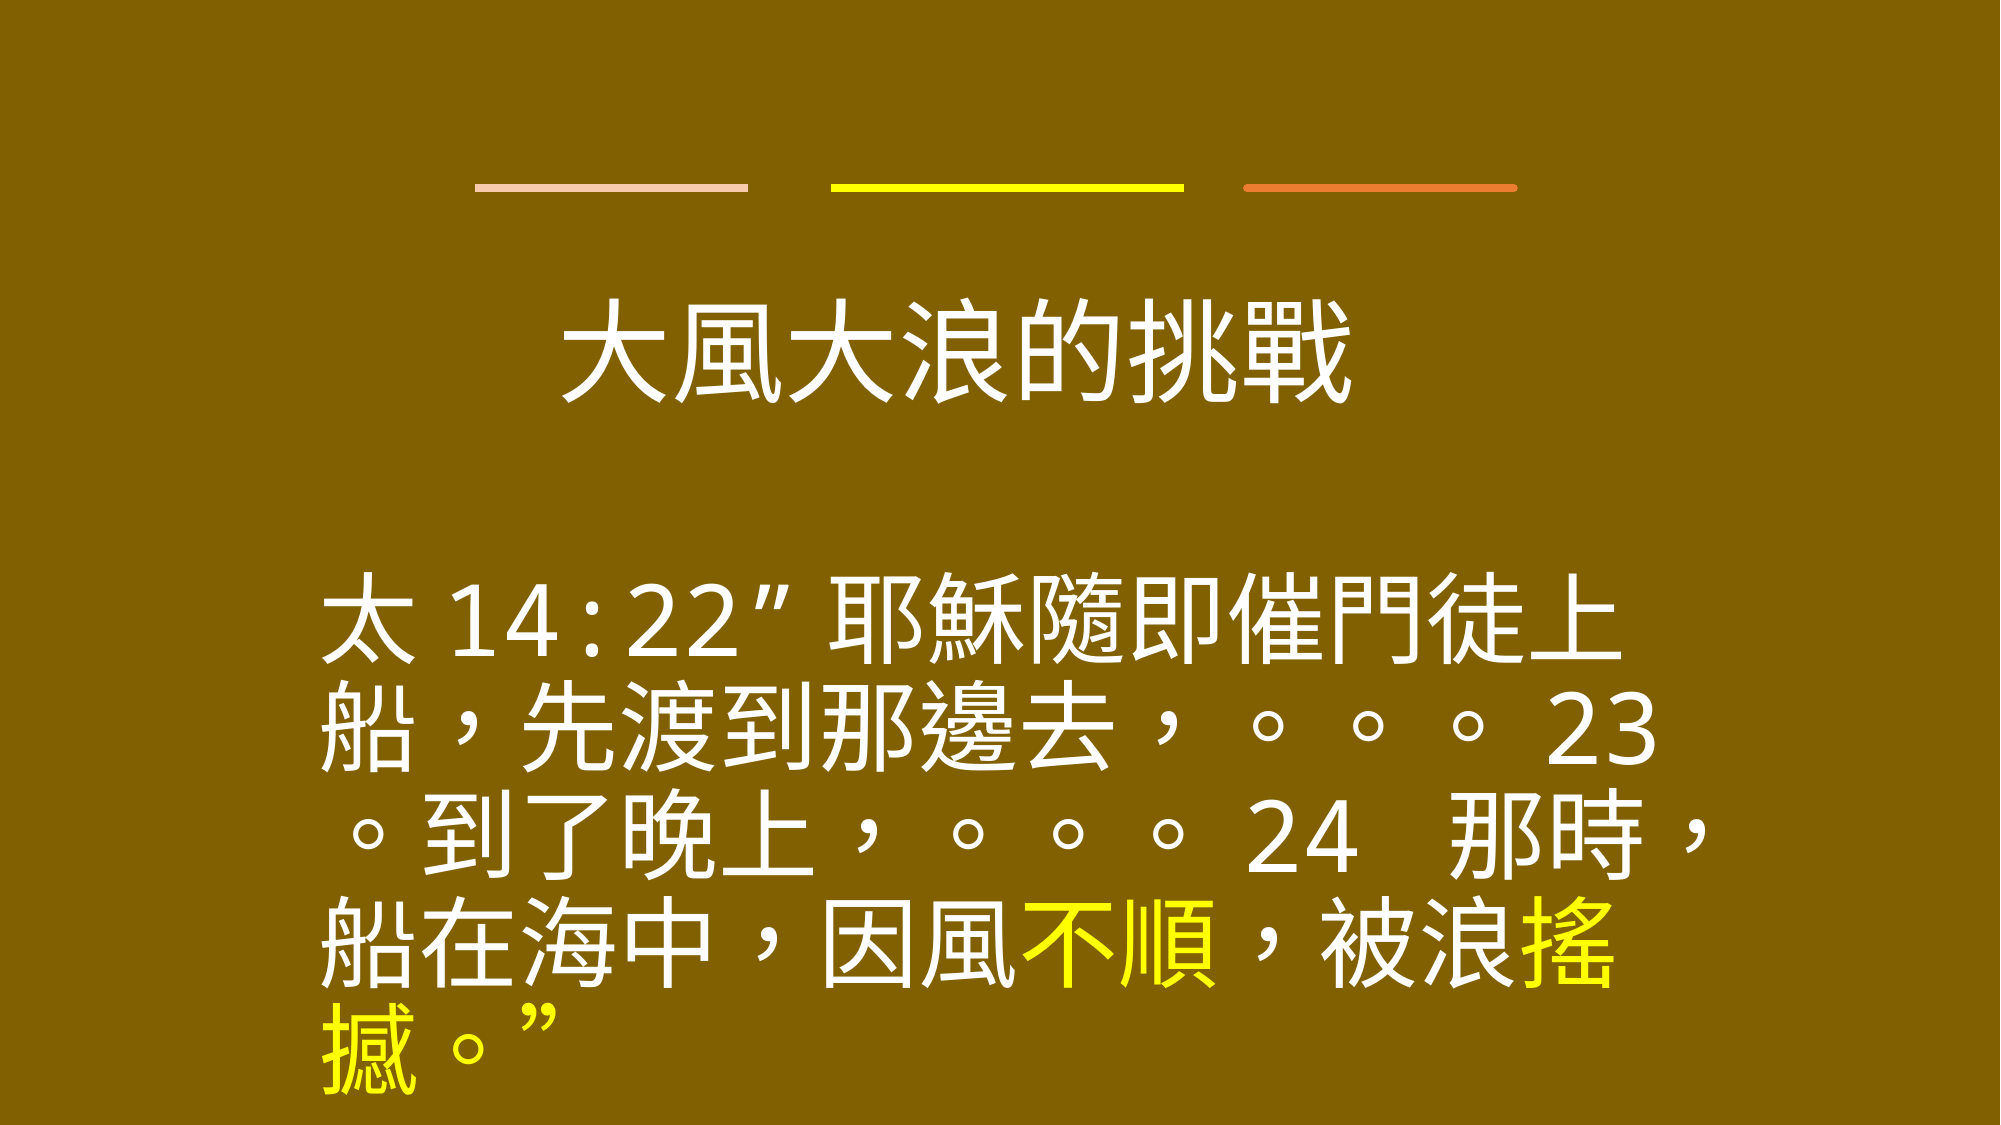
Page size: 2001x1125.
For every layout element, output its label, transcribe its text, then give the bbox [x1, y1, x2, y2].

text_box 大風大浪的挑戰 [413, 261, 1416, 425]
subtitle 太14:22”耶穌隨即催門徒上船，先渡到那邊去，。。。23 。到了晚上，。。。24 那時，船在海中，因風不順，被浪搖撼。” [303, 562, 1697, 899]
